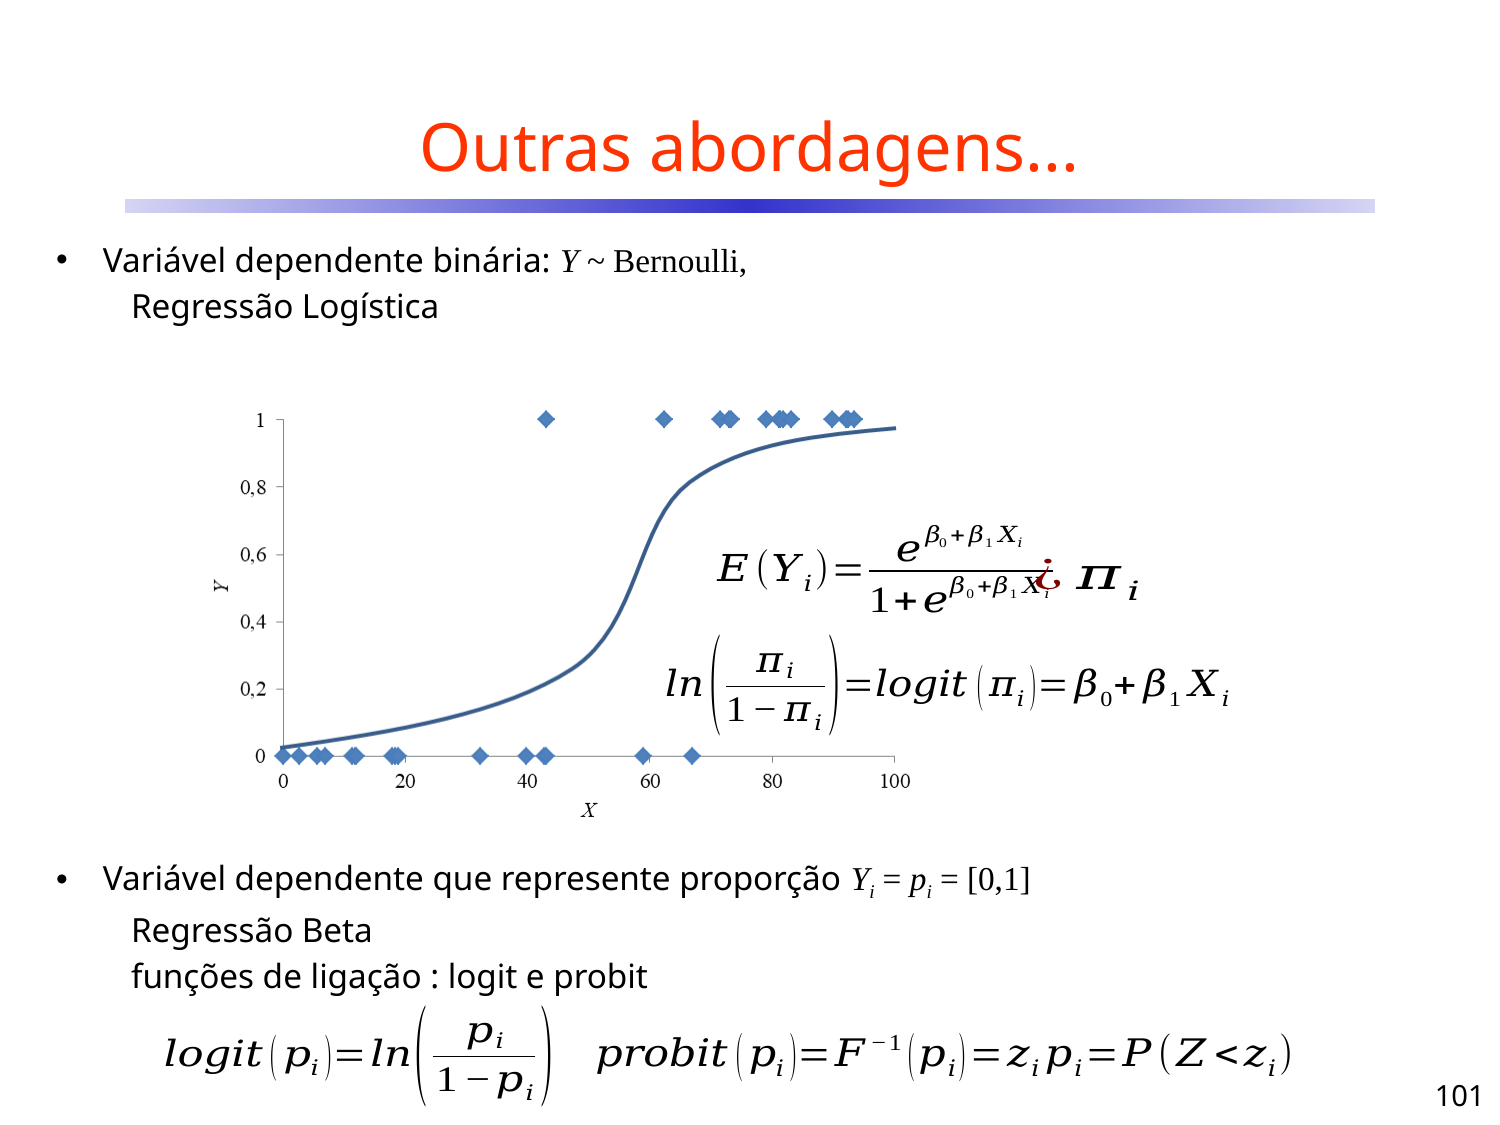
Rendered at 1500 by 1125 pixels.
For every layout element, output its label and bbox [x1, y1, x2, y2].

text_box [0, 97, 1500, 213]
picture [182, 396, 934, 848]
slide_number [1187, 1049, 1500, 1125]
